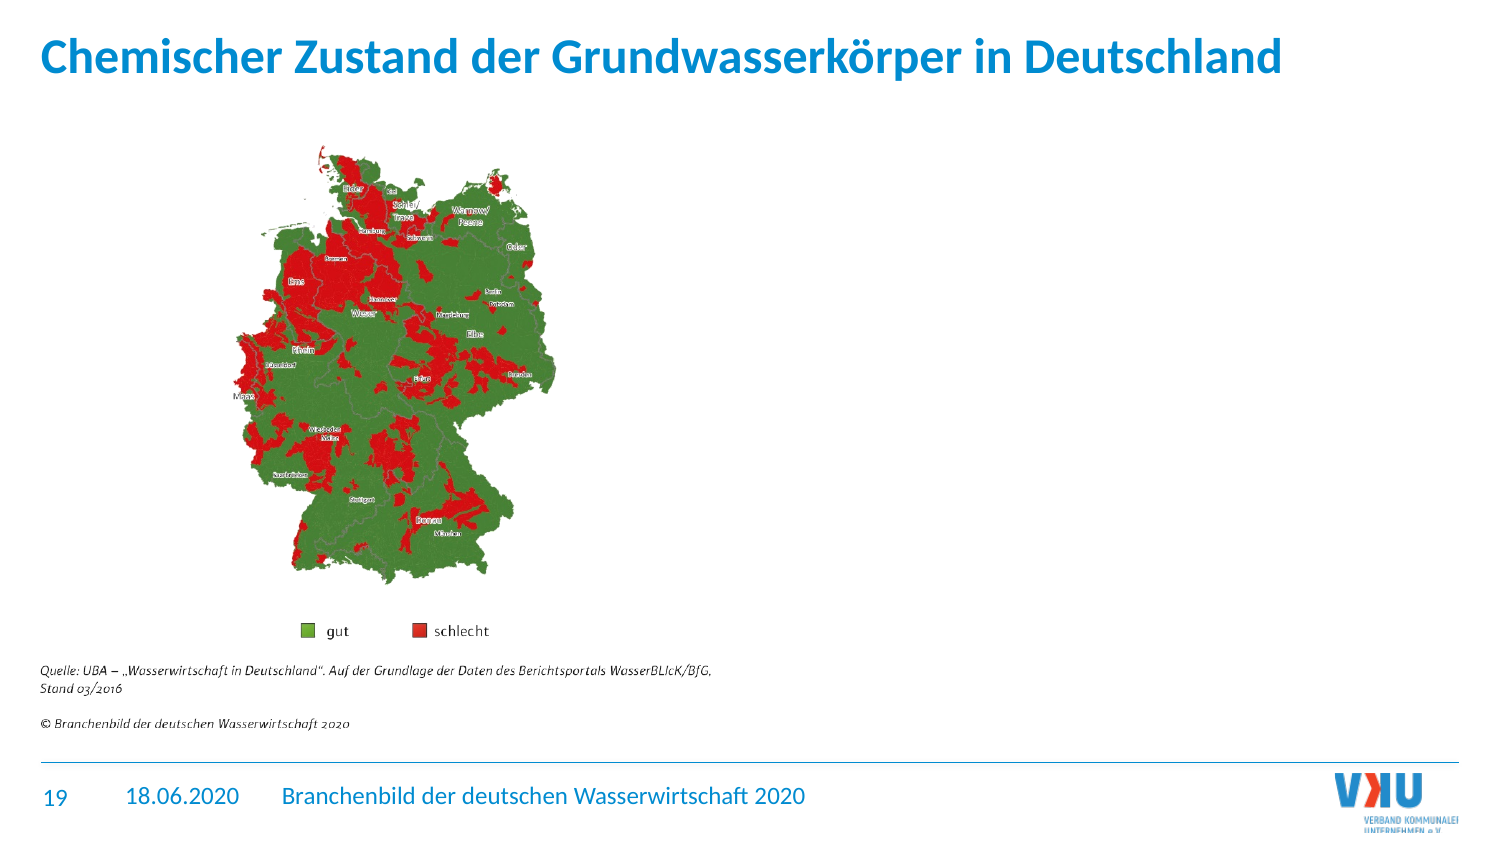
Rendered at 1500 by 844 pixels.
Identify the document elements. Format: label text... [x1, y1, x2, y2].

title Chemischer Zustand der Grundwasserkörper in Deutschland [40, 23, 1459, 146]
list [0, 117, 830, 753]
